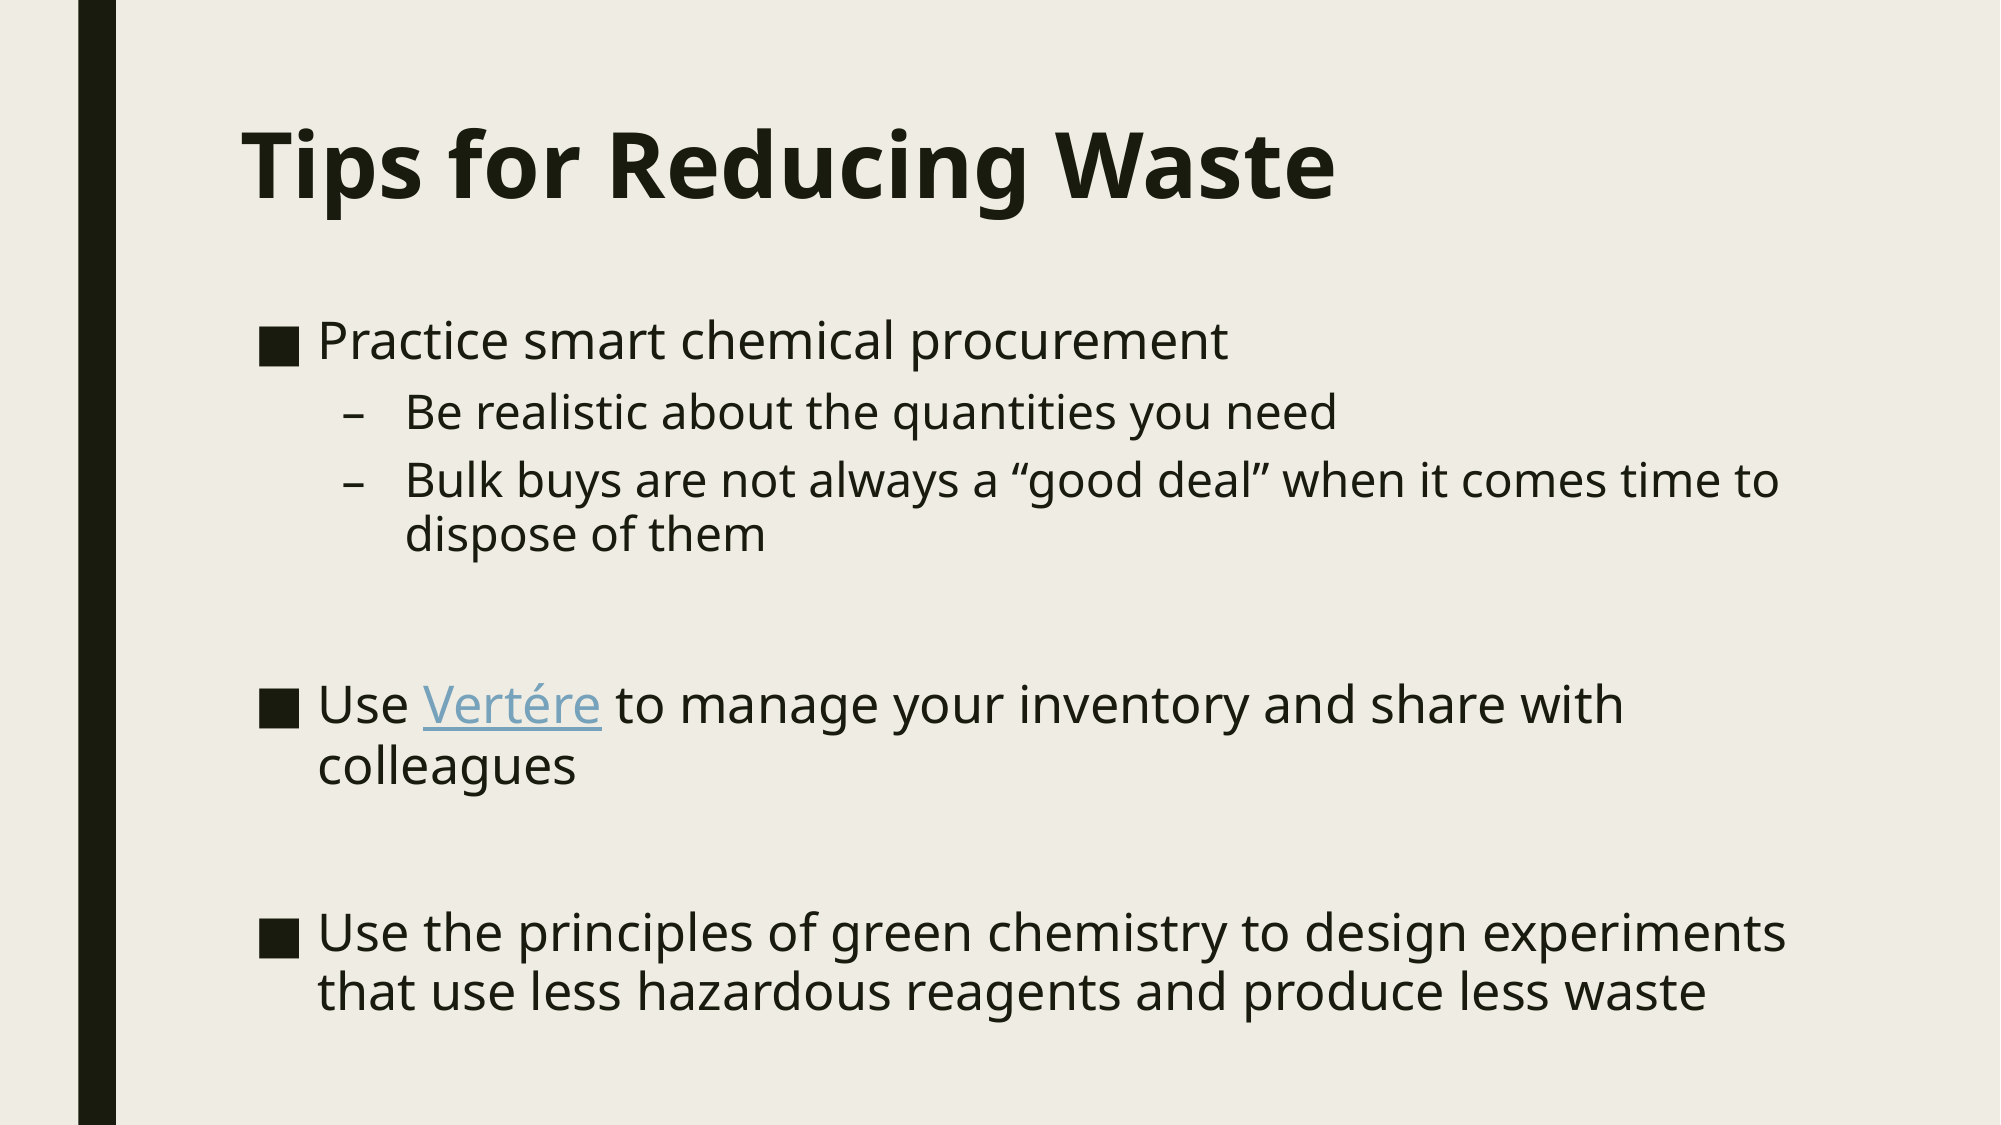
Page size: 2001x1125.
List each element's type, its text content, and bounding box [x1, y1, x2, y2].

list Practice smart chemical procurement Be realistic about the quantities you need Bulk buys are not always a “good deal” when it comes time to dispose of them Use Vertére to manage your inventory and share with colleagues Use the principles of green chemistry to design experiments that use less hazardous reagents and produce less waste [239, 305, 1840, 987]
title Tips for Reducing Waste [225, 112, 1800, 255]
